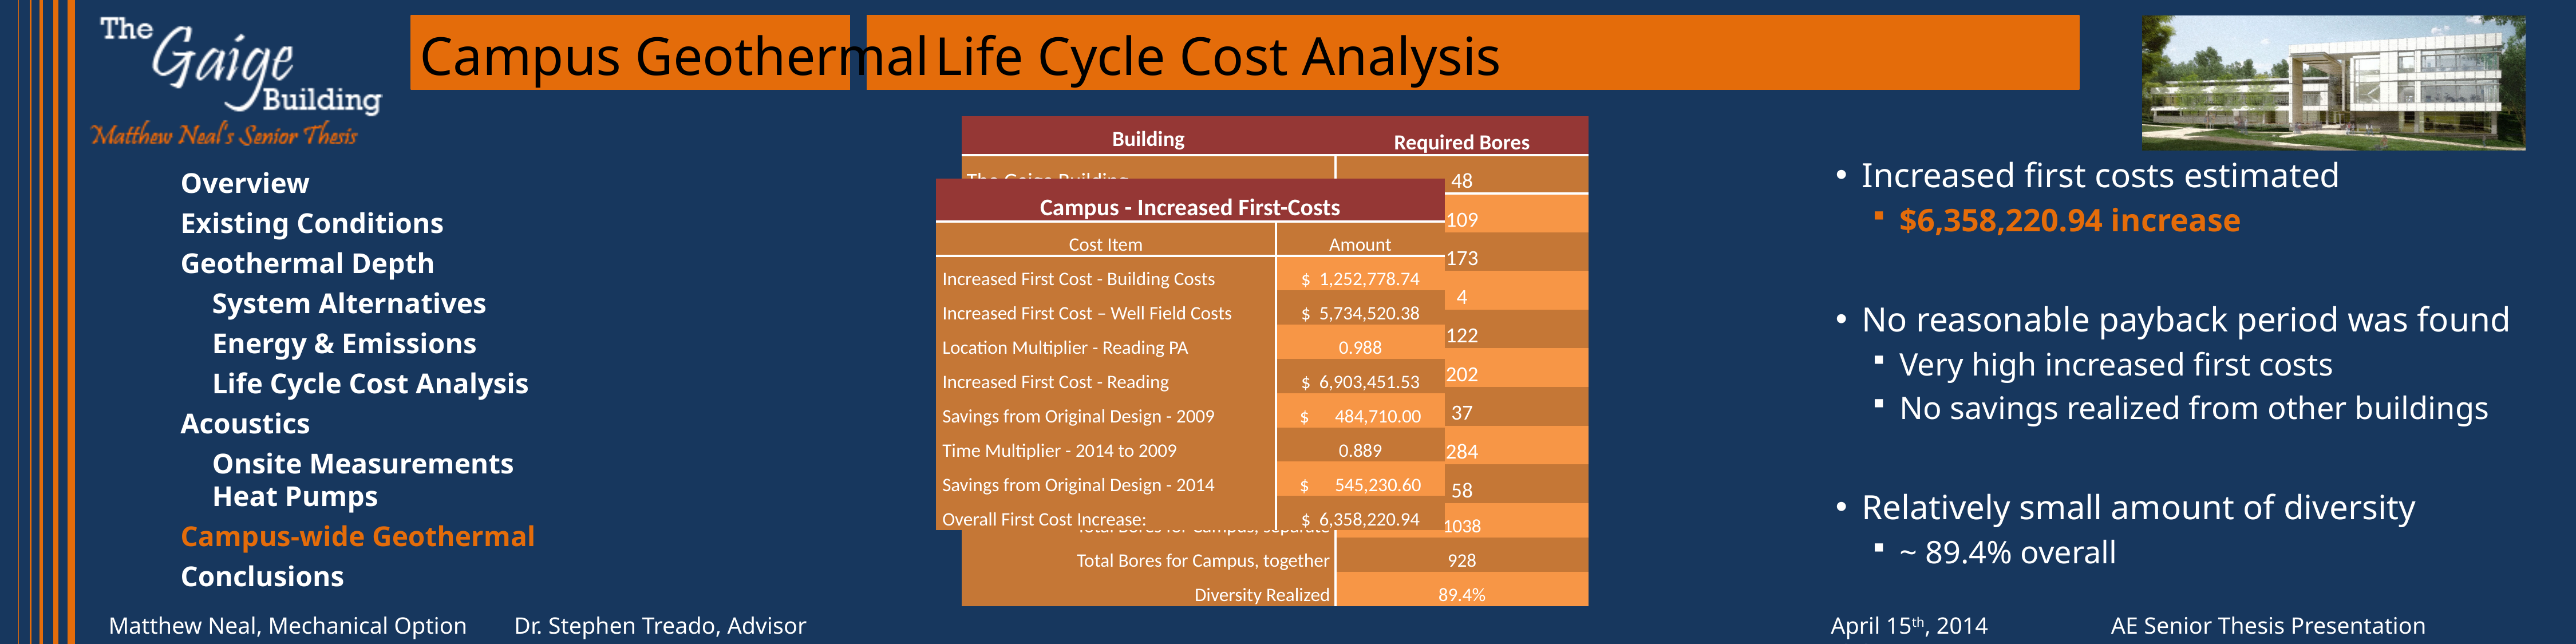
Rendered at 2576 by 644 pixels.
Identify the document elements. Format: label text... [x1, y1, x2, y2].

table_cell 89.4% [1337, 572, 1589, 606]
table_cell $ 545,230.60 [1277, 461, 1445, 496]
table_cell 173 [1445, 232, 1589, 271]
table_cell The Gaige Building [962, 156, 1334, 179]
table_cell 58 [1445, 464, 1589, 503]
table_cell 122 [1445, 310, 1589, 348]
table_cell Savings from Original Design - 2009 [936, 393, 1275, 428]
text_box Overview Existing Conditions Geothermal Depth System Alternatives Energy & Emissions Life Cycle Cost Analysis Acoustics Onsite Measurements Heat Pumps Campus-wide Geothermal Conclusions [172, 161, 633, 631]
table_cell 284 [1445, 426, 1589, 464]
table_cell $ 5,734,520.38 [1277, 290, 1445, 325]
table_cell Savings from Original Design - 2014 [936, 461, 1275, 496]
table_cell 202 [1445, 348, 1589, 387]
table_cell $ 484,710.00 [1277, 393, 1445, 428]
table_cell $ 6,903,451.53 [1277, 359, 1445, 393]
table_cell 48 [1337, 156, 1589, 192]
table_cell Diversity Realized [962, 572, 1334, 606]
picture [88, 16, 383, 160]
picture [2142, 15, 2526, 150]
table_cell Amount [1277, 223, 1445, 255]
table_cell Cost Item [936, 223, 1275, 255]
table_cell $ 1,252,778.74 [1277, 257, 1445, 290]
table_cell 0.889 [1277, 428, 1445, 461]
title Campus Geothermal Life Cycle Cost Analysis [411, 18, 2063, 89]
table_cell Increased First Cost - Reading [936, 359, 1275, 393]
table_cell Overall First Cost Increase: [936, 496, 1275, 530]
table_cell 37 [1445, 387, 1589, 426]
table_cell 4 [1445, 271, 1589, 310]
table_cell 109 [1445, 195, 1589, 232]
table_cell Total Bores for Campus, together [962, 538, 1334, 572]
table_cell Time Multiplier - 2014 to 2009 [936, 428, 1275, 461]
table_cell Total Bores for Campus, separate [962, 530, 1334, 538]
table_cell Location Multiplier - Reading PA [936, 325, 1275, 359]
list Increased first costs estimated $6,358,220.94 increase No reasonable payback period was found Very high increased first costs No savings realized from other buildings Relatively small amount of diversity ~ 89.4% overall [1821, 150, 2526, 597]
table_header Required Bores [1336, 116, 1589, 154]
table_cell 1038 [1337, 503, 1589, 538]
table_cell 928 [1337, 538, 1589, 572]
table_cell 0.988 [1277, 325, 1445, 359]
table_cell Increased First Cost - Building Costs [936, 257, 1275, 290]
table_header Campus - Increased First-Costs [936, 179, 1445, 220]
table_header Building [962, 116, 1336, 154]
table_cell $ 6,358,220.94 [1277, 496, 1445, 530]
table_cell Increased First Cost – Well Field Costs [936, 290, 1275, 325]
